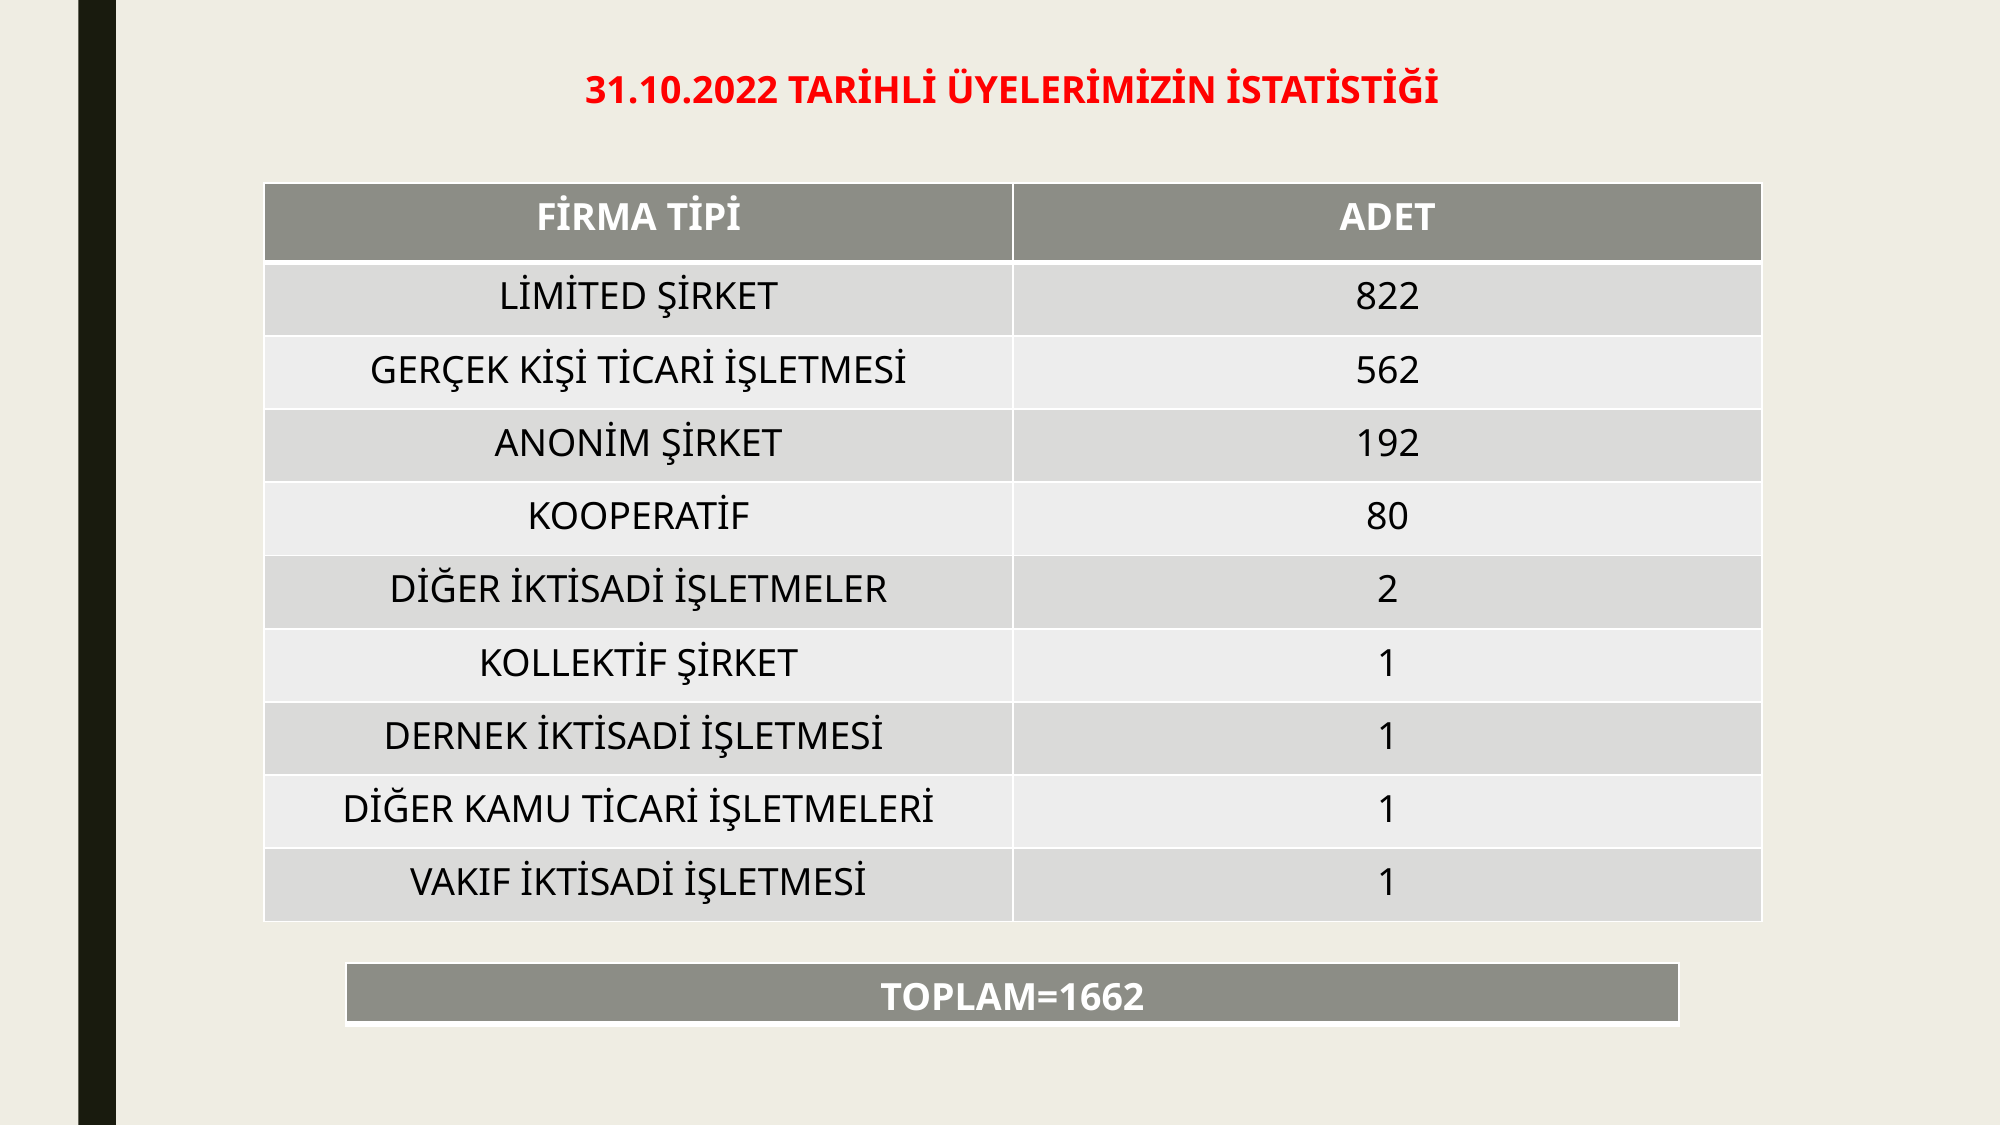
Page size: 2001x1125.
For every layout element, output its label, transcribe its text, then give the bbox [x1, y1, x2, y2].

table_cell 80 [1014, 483, 1761, 555]
table_cell VAKIF İKTİSADİ İŞLETMESİ [265, 849, 1012, 921]
table_cell DERNEK İKTİSADİ İŞLETMESİ [265, 703, 1012, 774]
table_cell KOOPERATİF [265, 483, 1012, 555]
table_cell 1 [1014, 776, 1761, 847]
table_cell 1 [1014, 703, 1761, 774]
table_cell LİMİTED ŞİRKET [265, 265, 1012, 335]
table_cell 1 [1014, 849, 1761, 921]
table_cell 1 [1014, 630, 1761, 701]
table_cell 562 [1014, 337, 1761, 408]
table_header FİRMA TİPİ [265, 184, 1012, 260]
table_cell GERÇEK KİŞİ TİCARİ İŞLETMESİ [265, 337, 1012, 408]
table_cell DİĞER KAMU TİCARİ İŞLETMELERİ [265, 776, 1012, 847]
table_cell 192 [1014, 410, 1761, 481]
table_cell KOLLEKTİF ŞİRKET [265, 630, 1012, 701]
table_cell ANONİM ŞİRKET [265, 410, 1012, 481]
table_header ADET [1014, 184, 1761, 260]
table_header TOPLAM=1662 [347, 964, 1678, 1021]
table_cell 2 [1014, 556, 1761, 628]
table_cell DİĞER İKTİSADİ İŞLETMELER [265, 556, 1012, 628]
text_box 31.10.2022 TARİHLİ ÜYELERİMİZİN İSTATİSTİĞİ [224, 59, 1800, 119]
table_cell 822 [1014, 265, 1761, 335]
